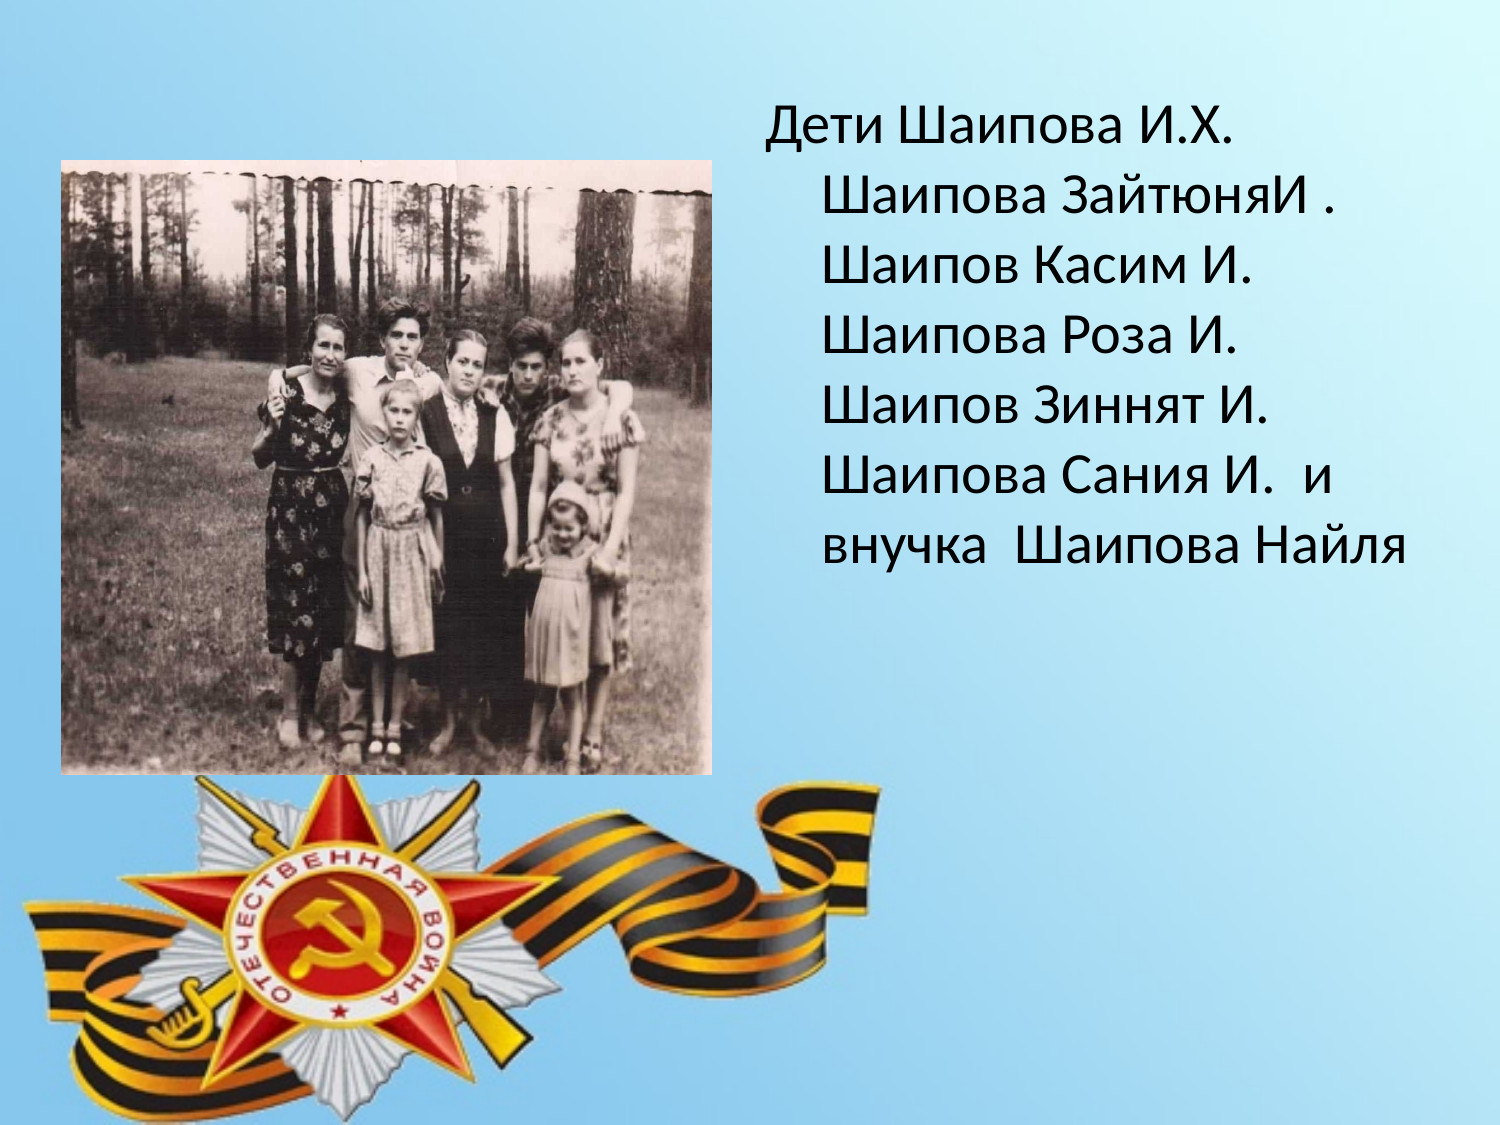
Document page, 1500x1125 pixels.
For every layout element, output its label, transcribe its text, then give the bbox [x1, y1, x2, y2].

list Дети Шаипова И.Х. Шаипова ЗайтюняИ . Шаипов Касим И. Шаипова Роза И. Шаипов Зиннят И. Шаипова Сания И. и внучка Шаипова Найля [750, 78, 1436, 787]
picture [0, 0, 1500, 1125]
